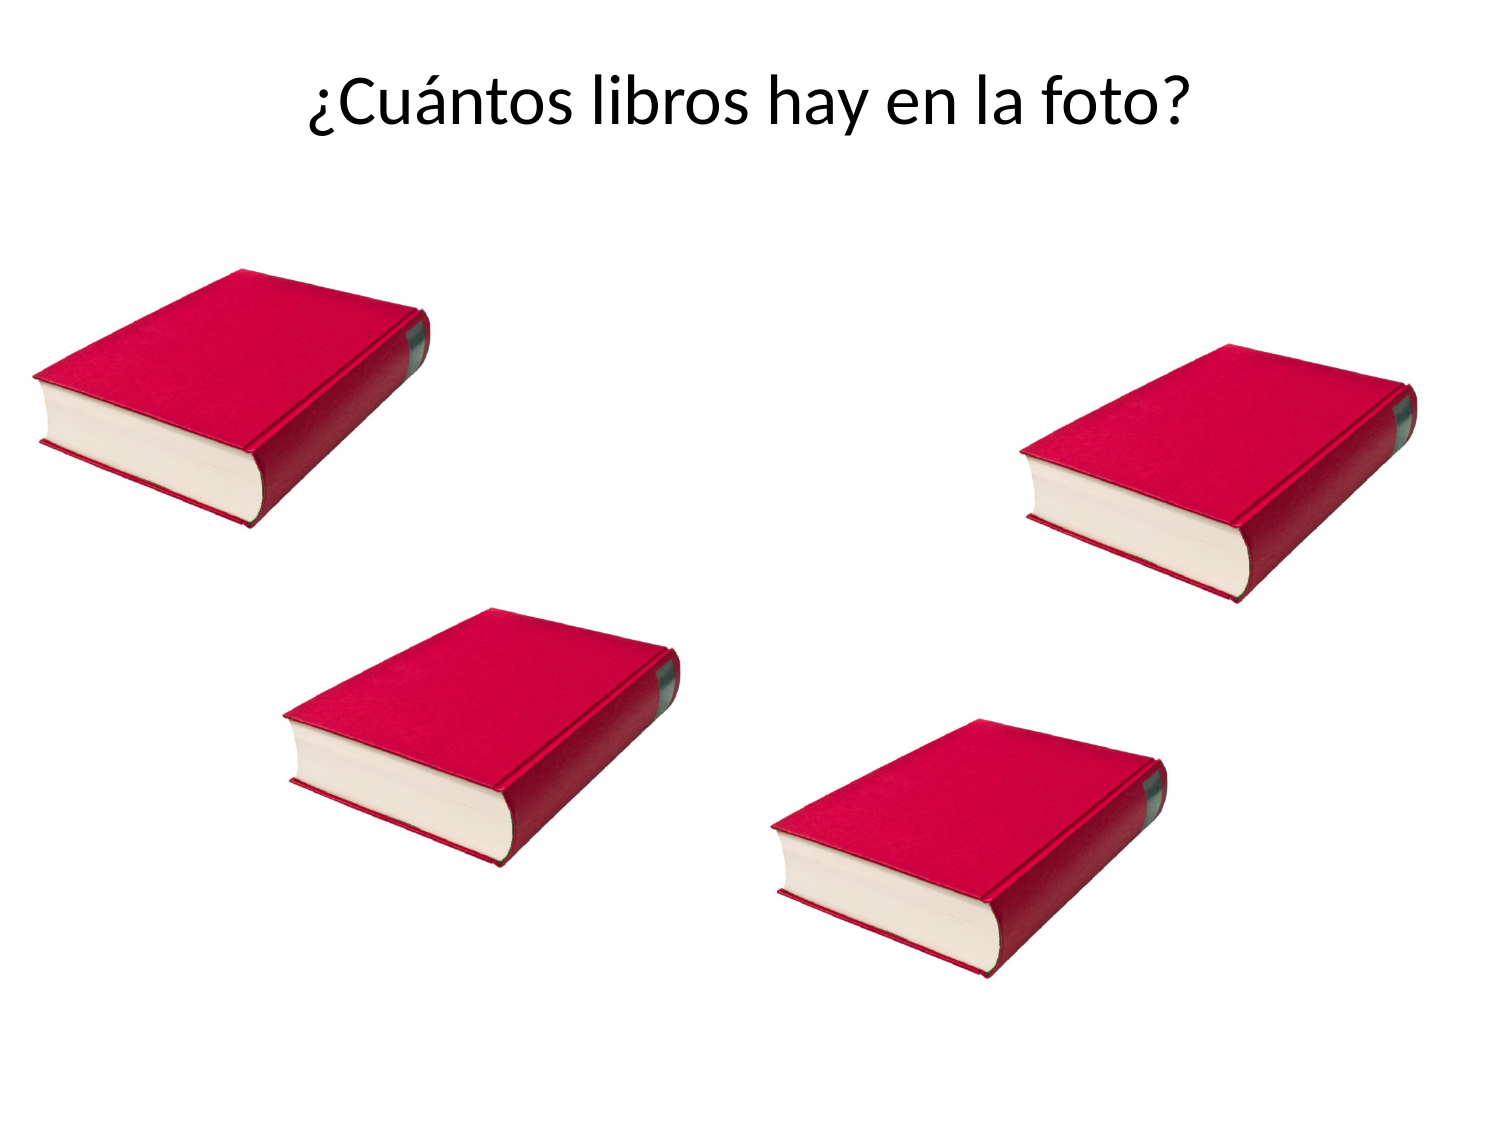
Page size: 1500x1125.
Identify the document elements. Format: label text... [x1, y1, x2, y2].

picture [999, 324, 1426, 625]
picture [749, 699, 1176, 1000]
picture [12, 249, 439, 550]
picture [262, 588, 689, 889]
title ¿Cuántos libros hay en la foto? [75, 45, 1425, 233]
